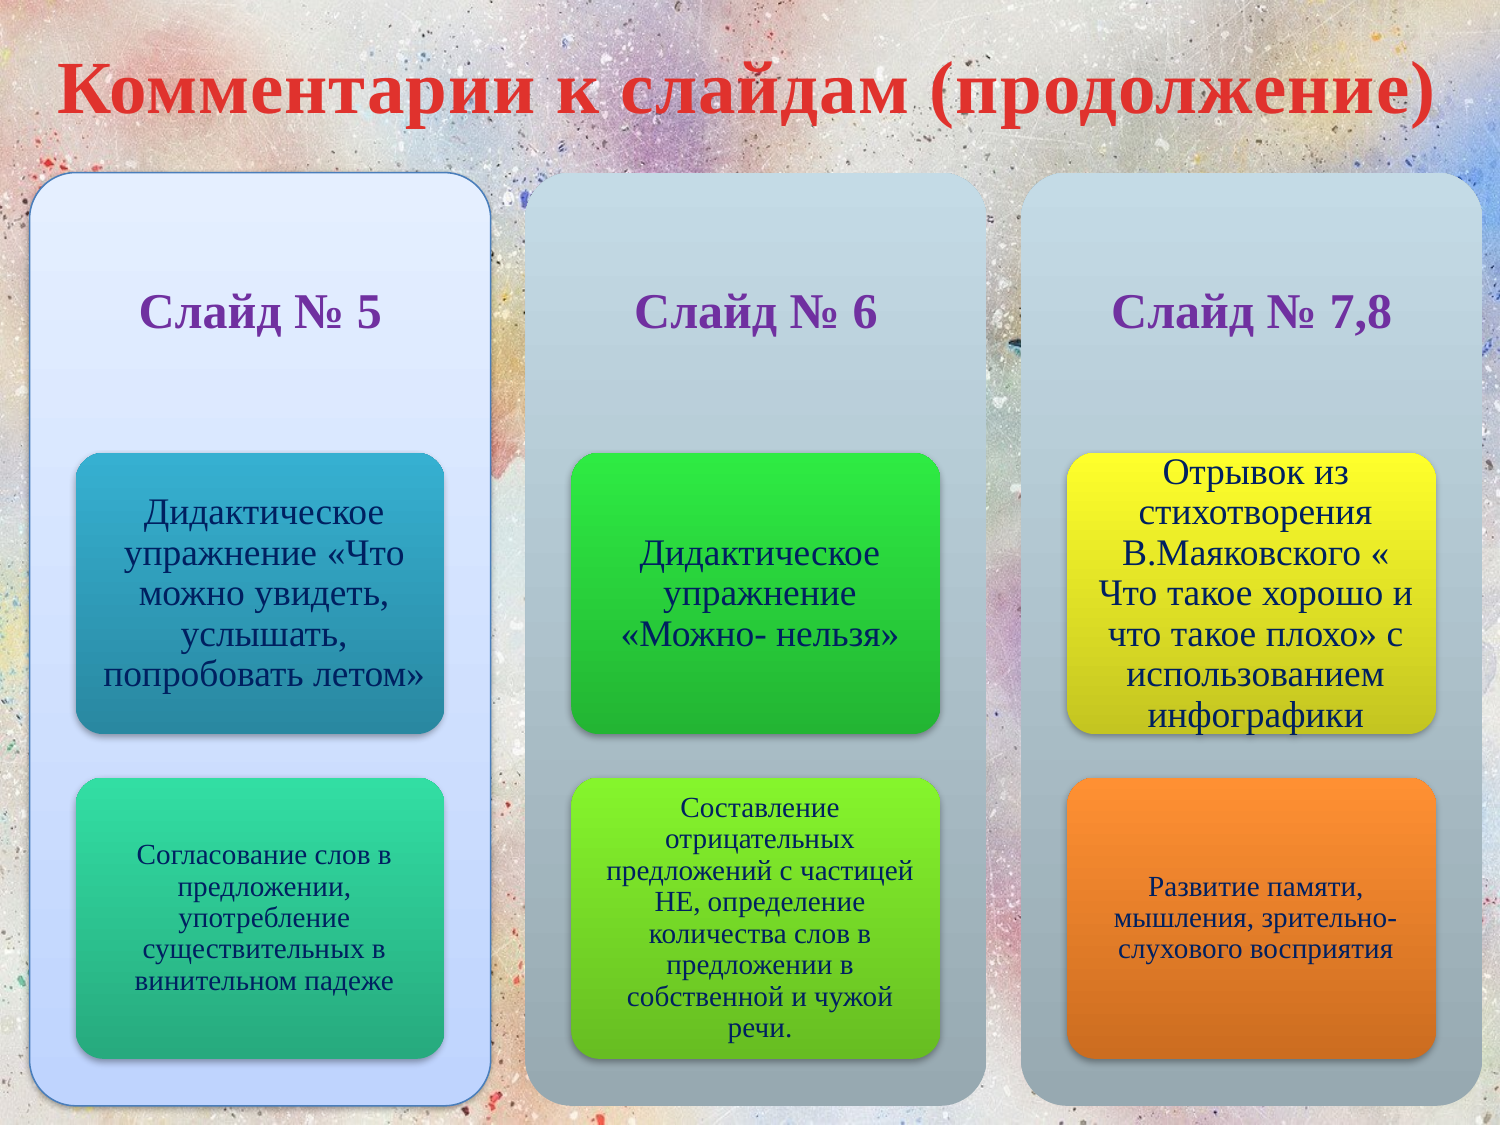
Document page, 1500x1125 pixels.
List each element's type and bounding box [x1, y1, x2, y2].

text_box [29, 172, 1483, 1107]
picture [0, 0, 1500, 1125]
